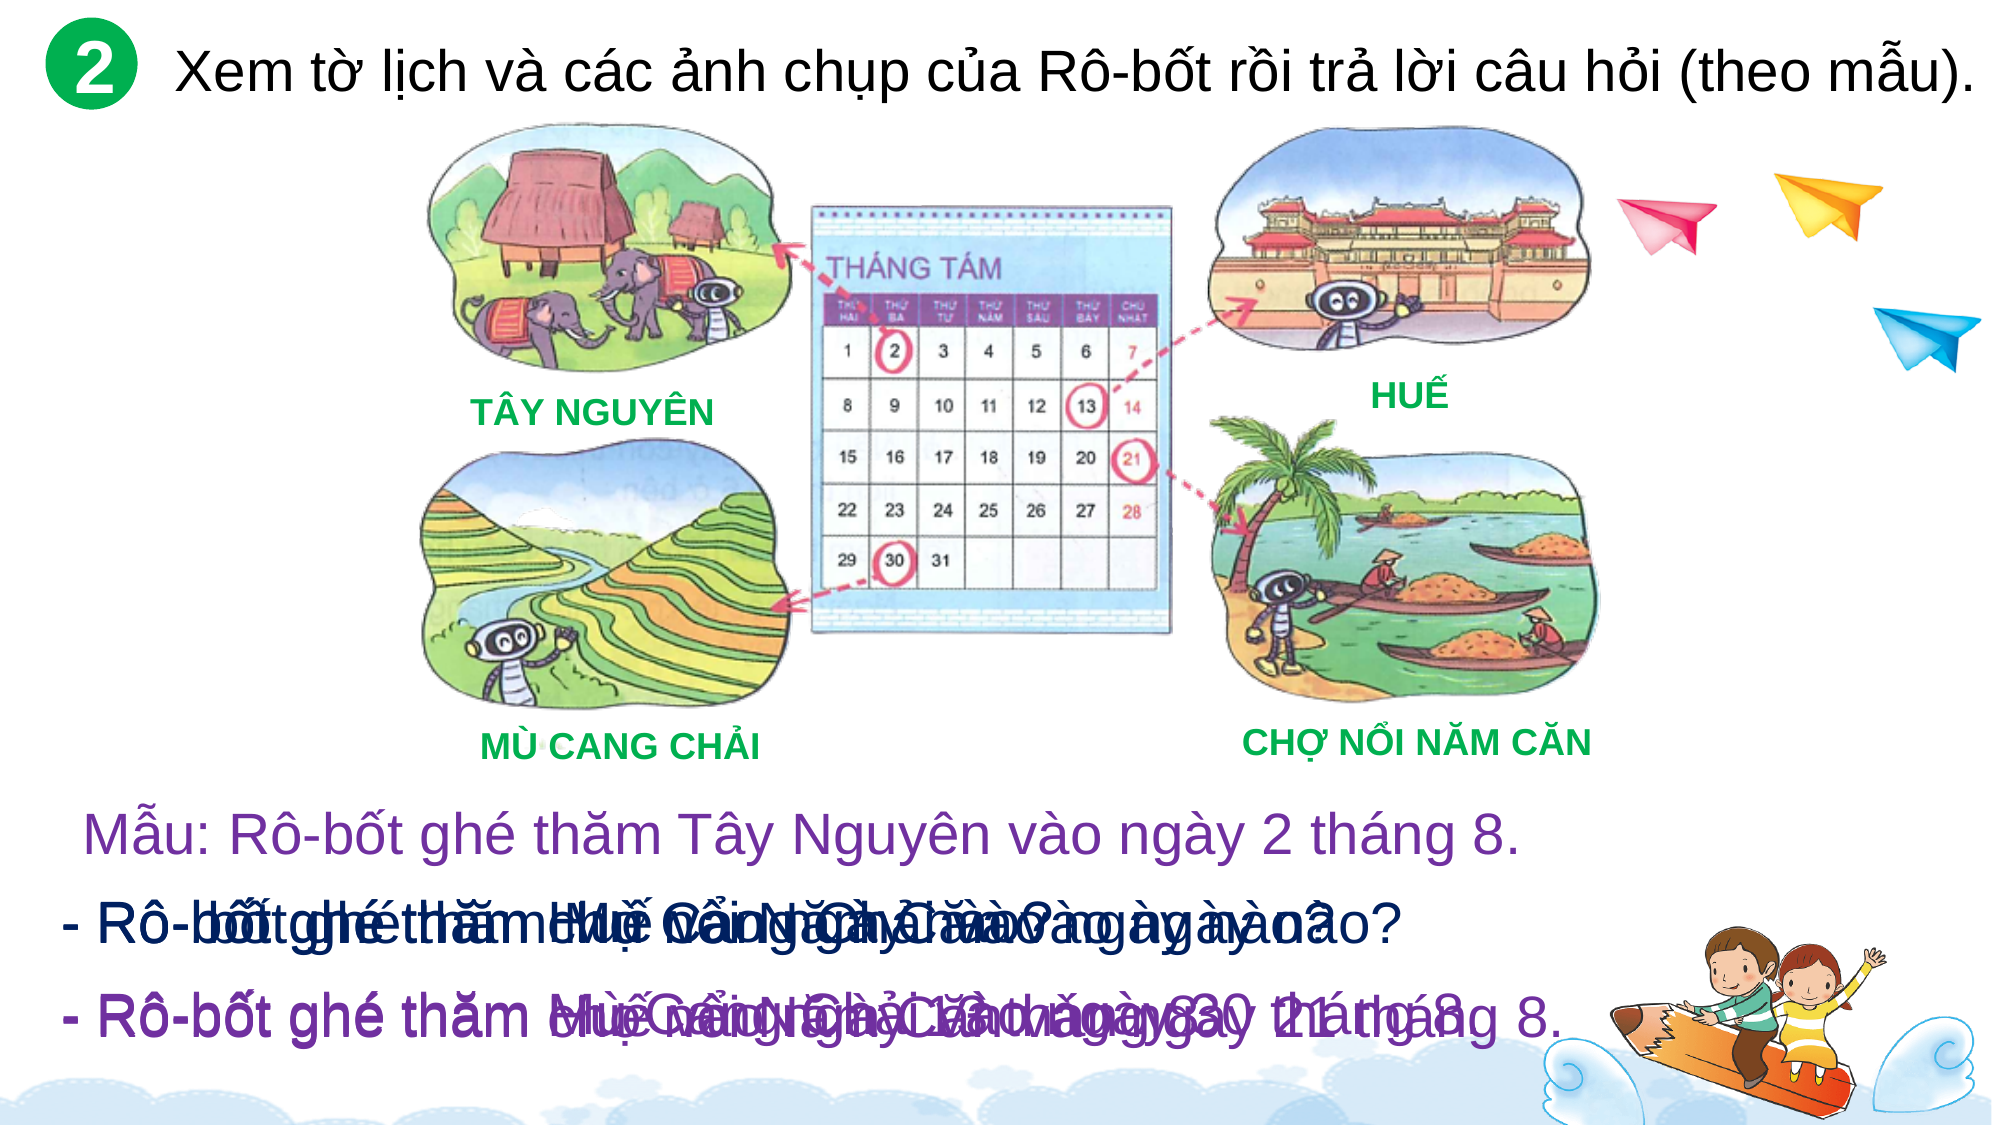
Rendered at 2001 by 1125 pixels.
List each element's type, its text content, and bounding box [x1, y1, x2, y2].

text_box Xem tờ lịch và các ảnh chụp của Rô-bốt rồi trả lời câu hỏi (theo mẫu). [160, 25, 2000, 110]
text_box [0, 171, 1992, 1125]
text_box 2 [45, 17, 138, 110]
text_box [398, 112, 1625, 171]
